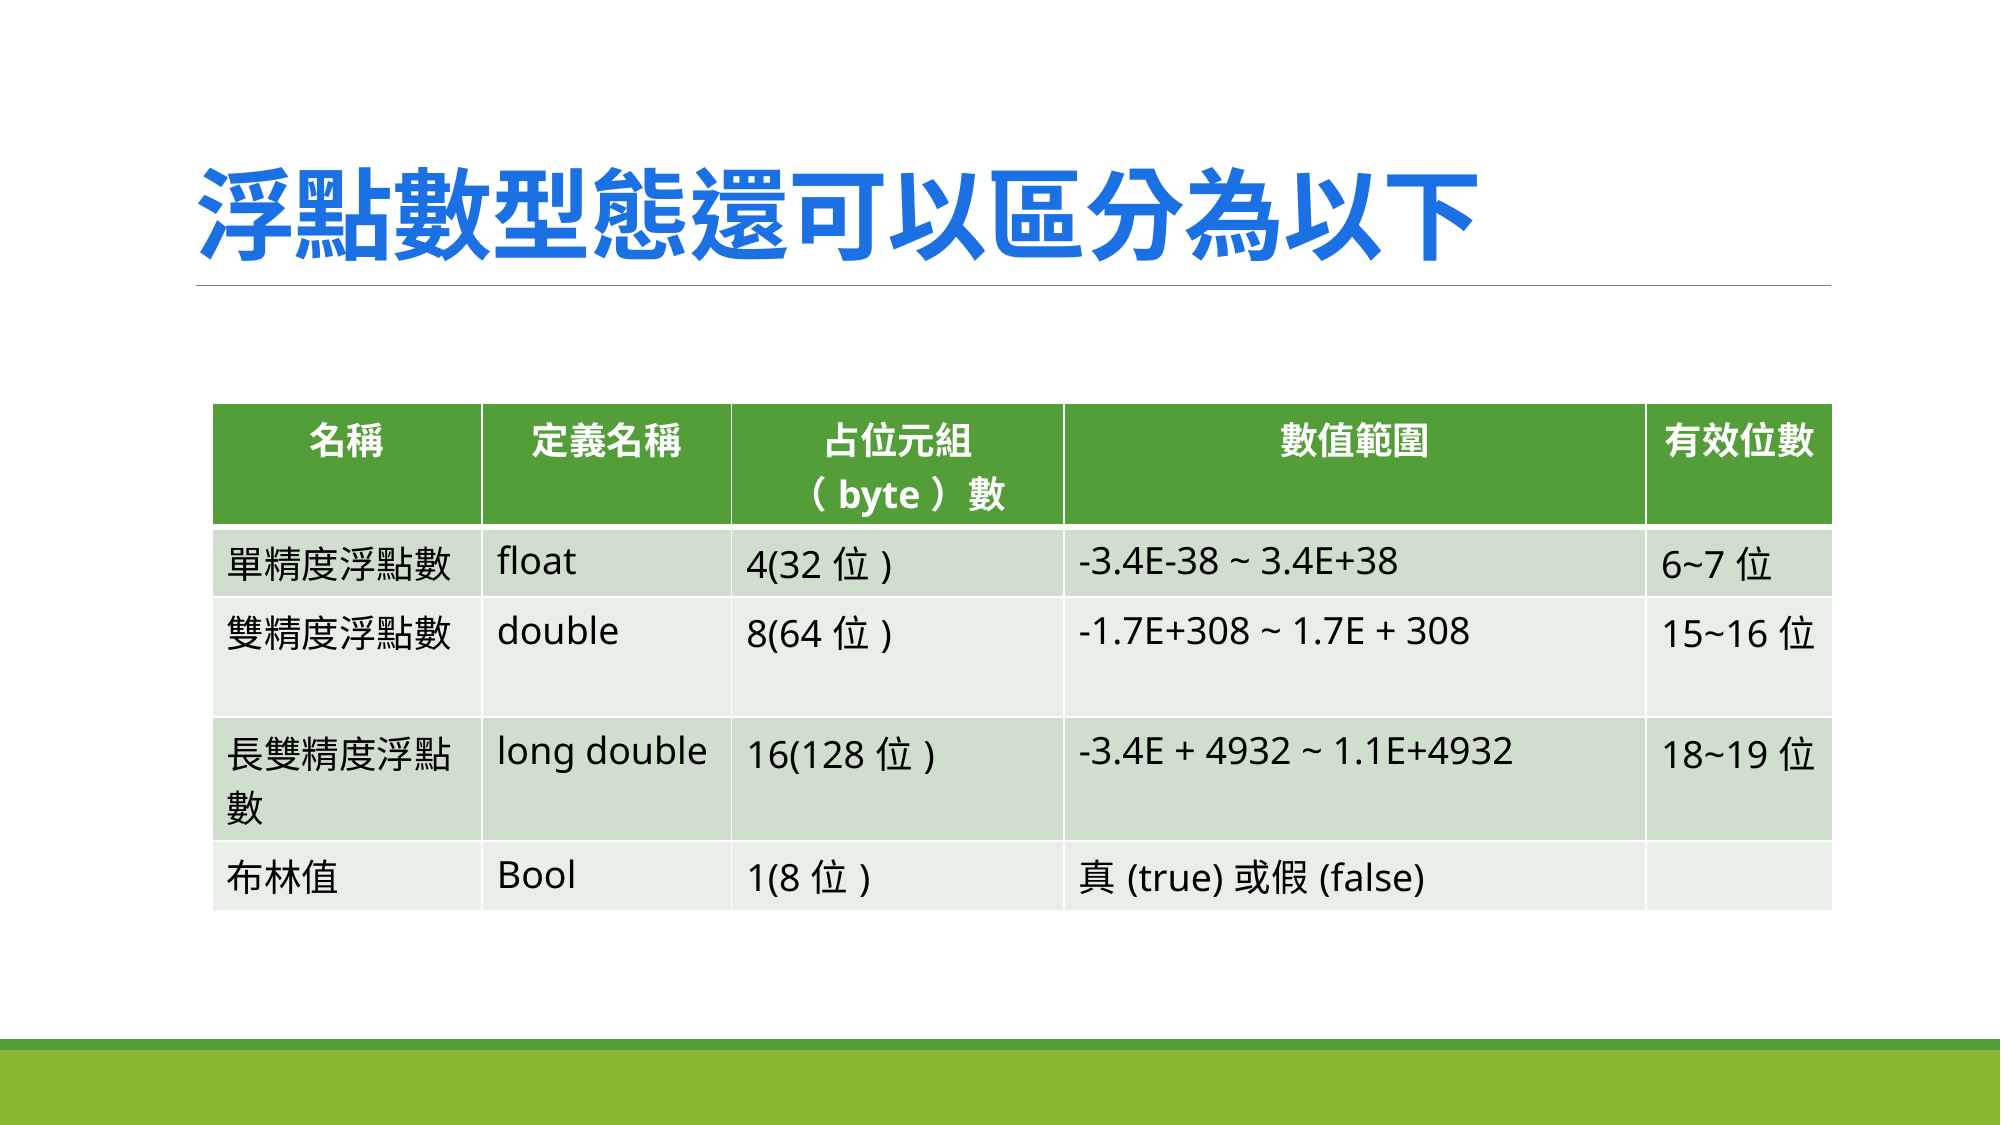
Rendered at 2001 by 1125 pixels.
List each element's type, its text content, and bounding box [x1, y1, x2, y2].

table_cell 長雙精度浮點數 [213, 718, 481, 840]
title 浮點數型態還可以區分為以下 [180, 47, 1830, 285]
table_cell 4(32位) [732, 530, 1063, 596]
table_cell float [483, 530, 731, 596]
table_cell -1.7E+308 ~ 1.7E + 308 [1065, 598, 1645, 716]
table_cell 16(128位) [732, 718, 1063, 840]
table_header 數值範圍 [1065, 404, 1645, 524]
table_cell 15~16位 [1647, 598, 1832, 716]
table_cell 布林值 [213, 842, 481, 910]
table_cell [1647, 842, 1832, 910]
table_cell 8(64位) [732, 598, 1063, 716]
table_cell 雙精度浮點數 [213, 598, 481, 716]
table_cell long double [483, 718, 731, 840]
table_header 占位元組（byte）數 [732, 404, 1063, 524]
table_cell 單精度浮點數 [213, 530, 481, 596]
table_cell 1(8位) [732, 842, 1063, 910]
table_cell 6~7位 [1647, 530, 1832, 596]
table_cell -3.4E + 4932 ~ 1.1E+4932 [1065, 718, 1645, 840]
table_header 名稱 [213, 404, 481, 524]
table_cell 真(true)或假(false) [1065, 842, 1645, 910]
table_cell double [483, 598, 731, 716]
table_header 定義名稱 [483, 404, 731, 524]
table_cell Bool [483, 842, 731, 910]
table_cell 18~19位 [1647, 718, 1832, 840]
table_cell -3.4E-38 ~ 3.4E+38 [1065, 530, 1645, 596]
table_header 有效位數 [1647, 404, 1832, 524]
